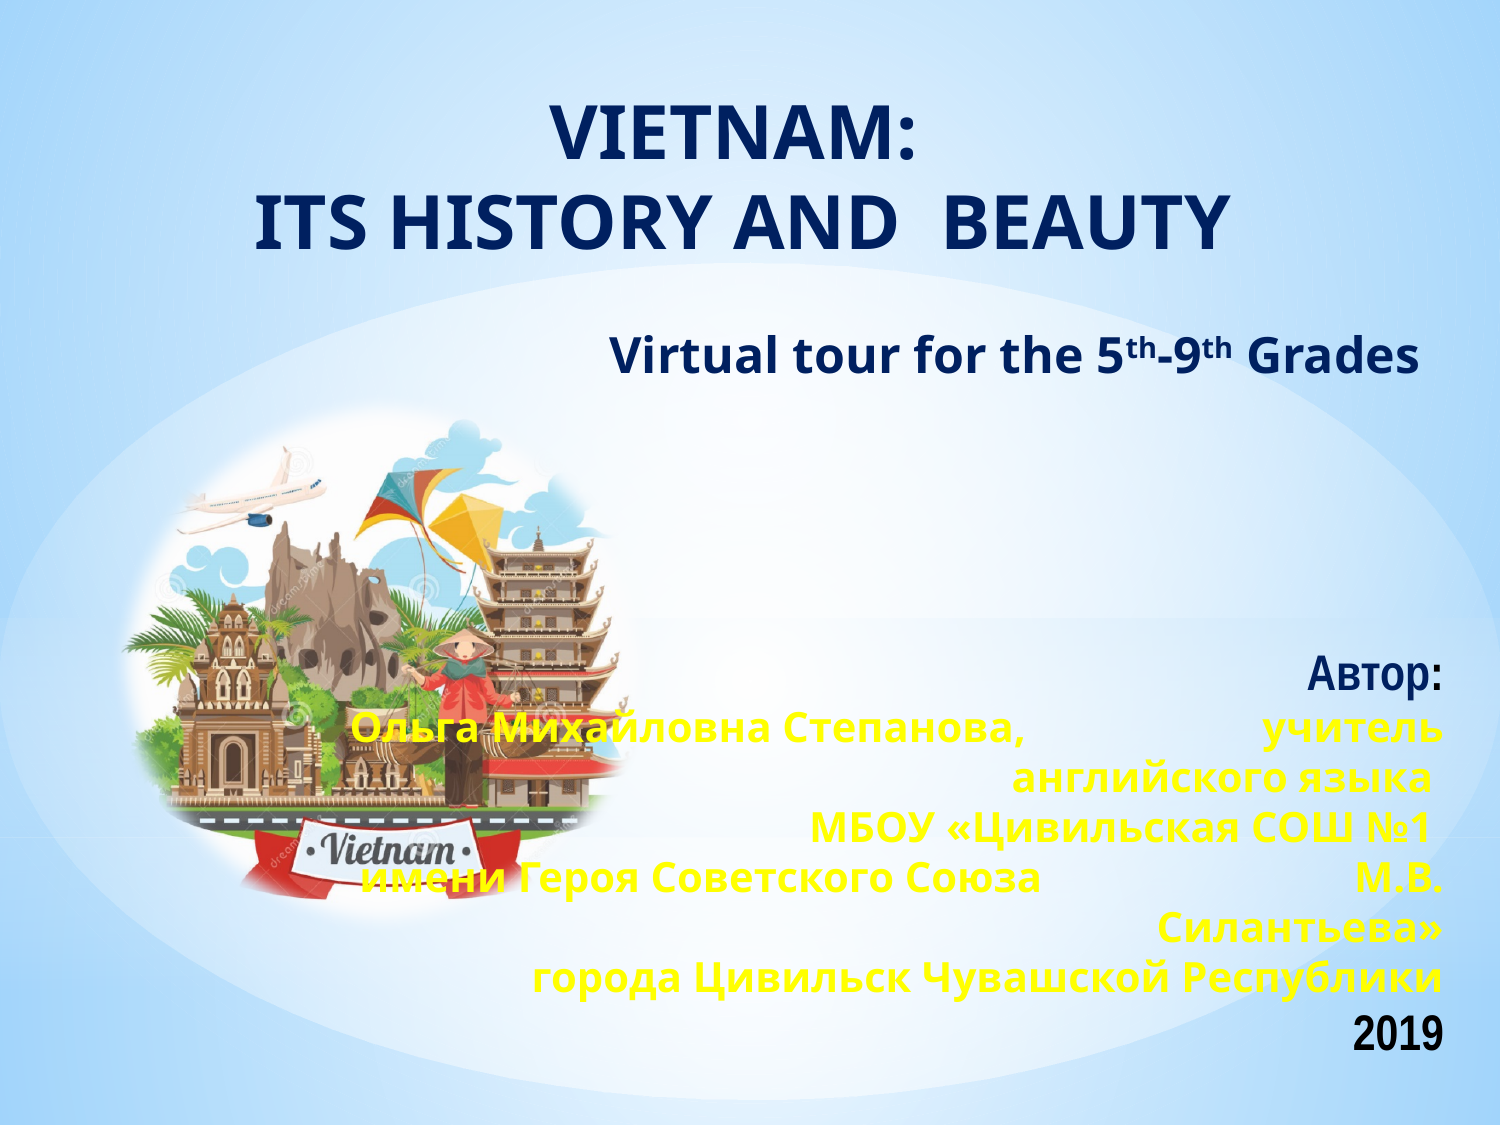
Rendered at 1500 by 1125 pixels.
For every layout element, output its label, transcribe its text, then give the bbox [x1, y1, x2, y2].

text_box Virtual tour for the 5th-9th Grades [64, 315, 1436, 391]
text_box Vietnam: its history and beauty [0, 77, 1500, 272]
picture [106, 389, 656, 937]
text_box Автор: Ольга Михайловна Степанова, учитель английского языка МБОУ «Цивильская СОШ №1 имени Героя Советского Союза М.В. Силантьева» города Цивильск Чувашской Республики 2019 [277, 633, 1459, 1069]
